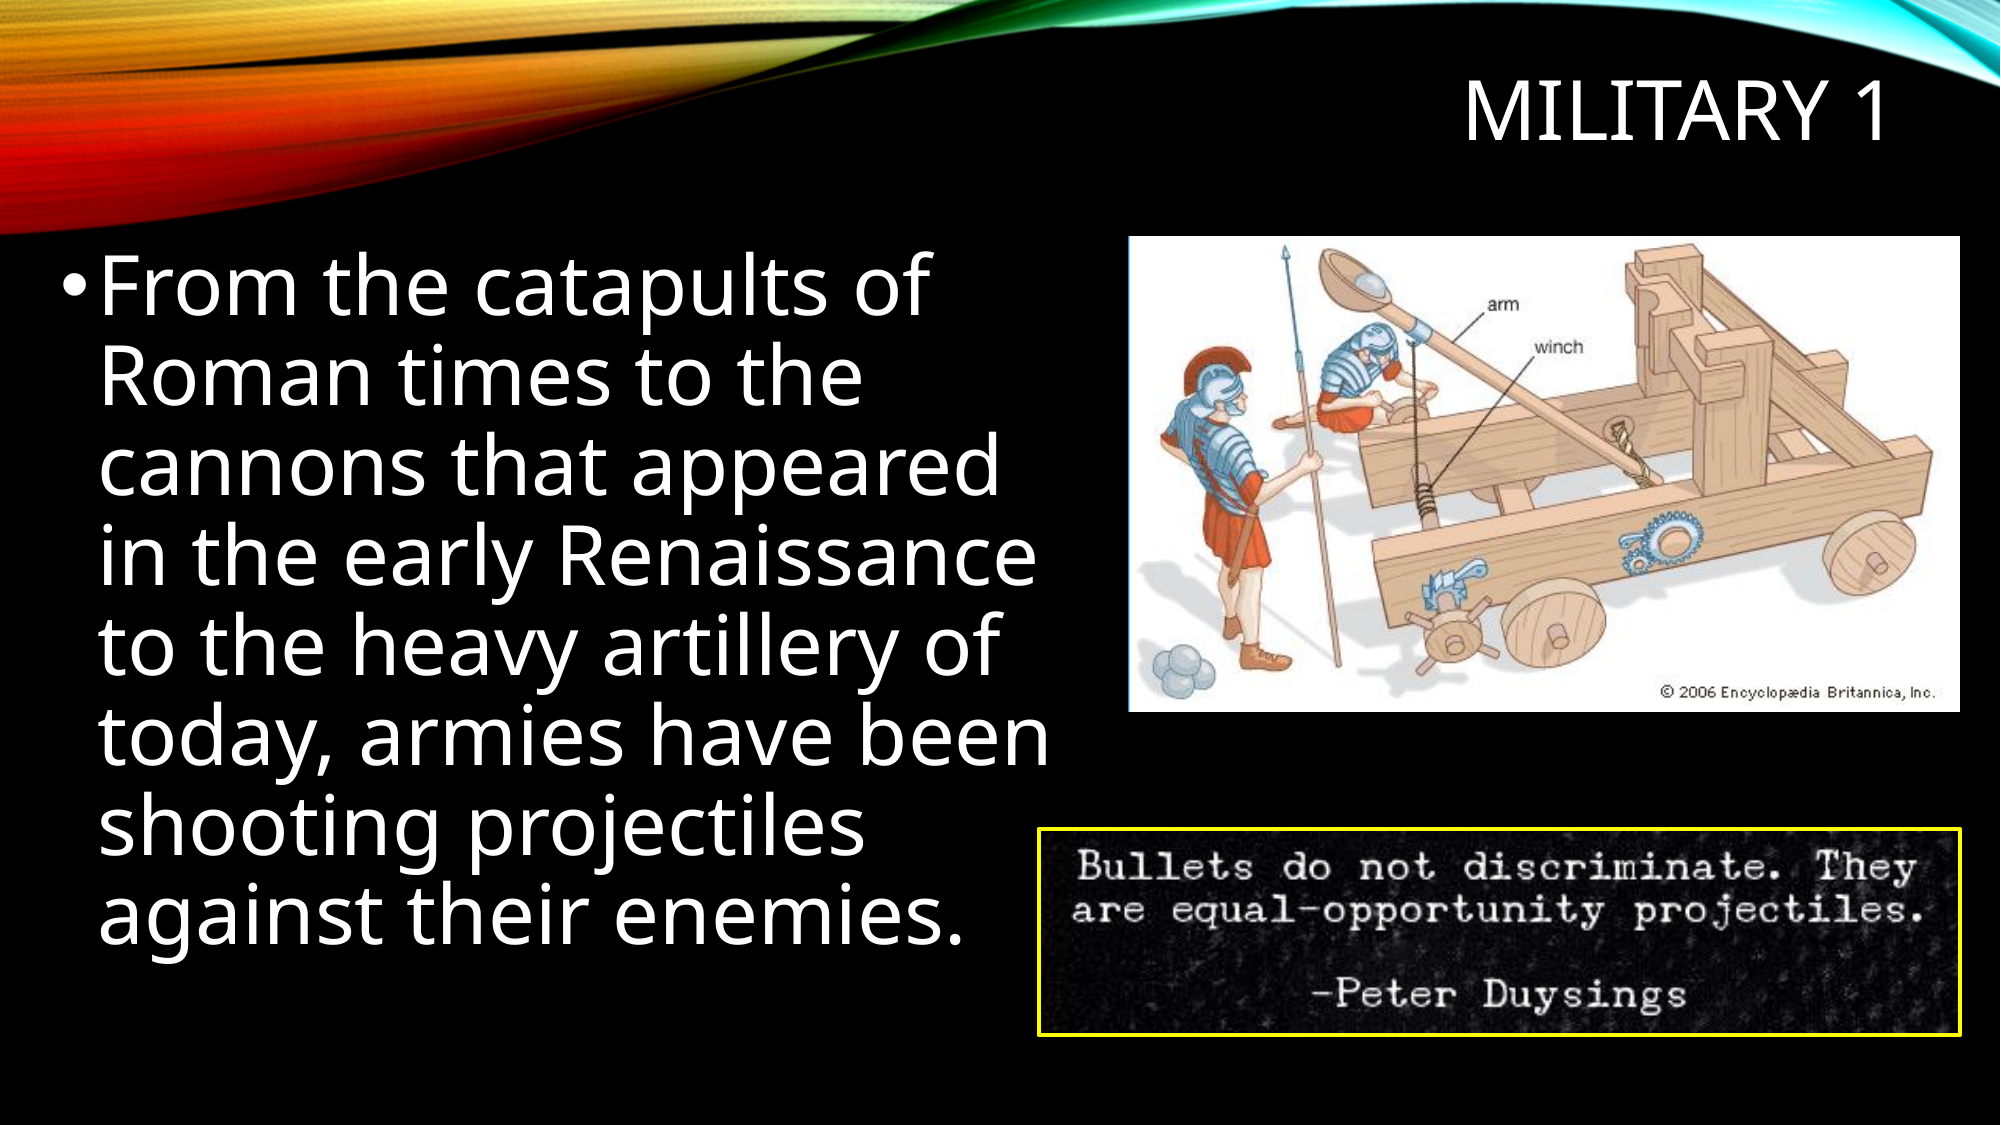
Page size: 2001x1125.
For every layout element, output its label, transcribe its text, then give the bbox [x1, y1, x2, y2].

picture [0, 0, 2000, 712]
picture [1038, 828, 1961, 1036]
list From the catapults of Roman times to the cannons that appeared in the early Renaissance to the heavy artillery of today, armies have been shooting projectiles against their enemies. [45, 236, 1073, 1066]
title Military 1 [501, 57, 1914, 169]
